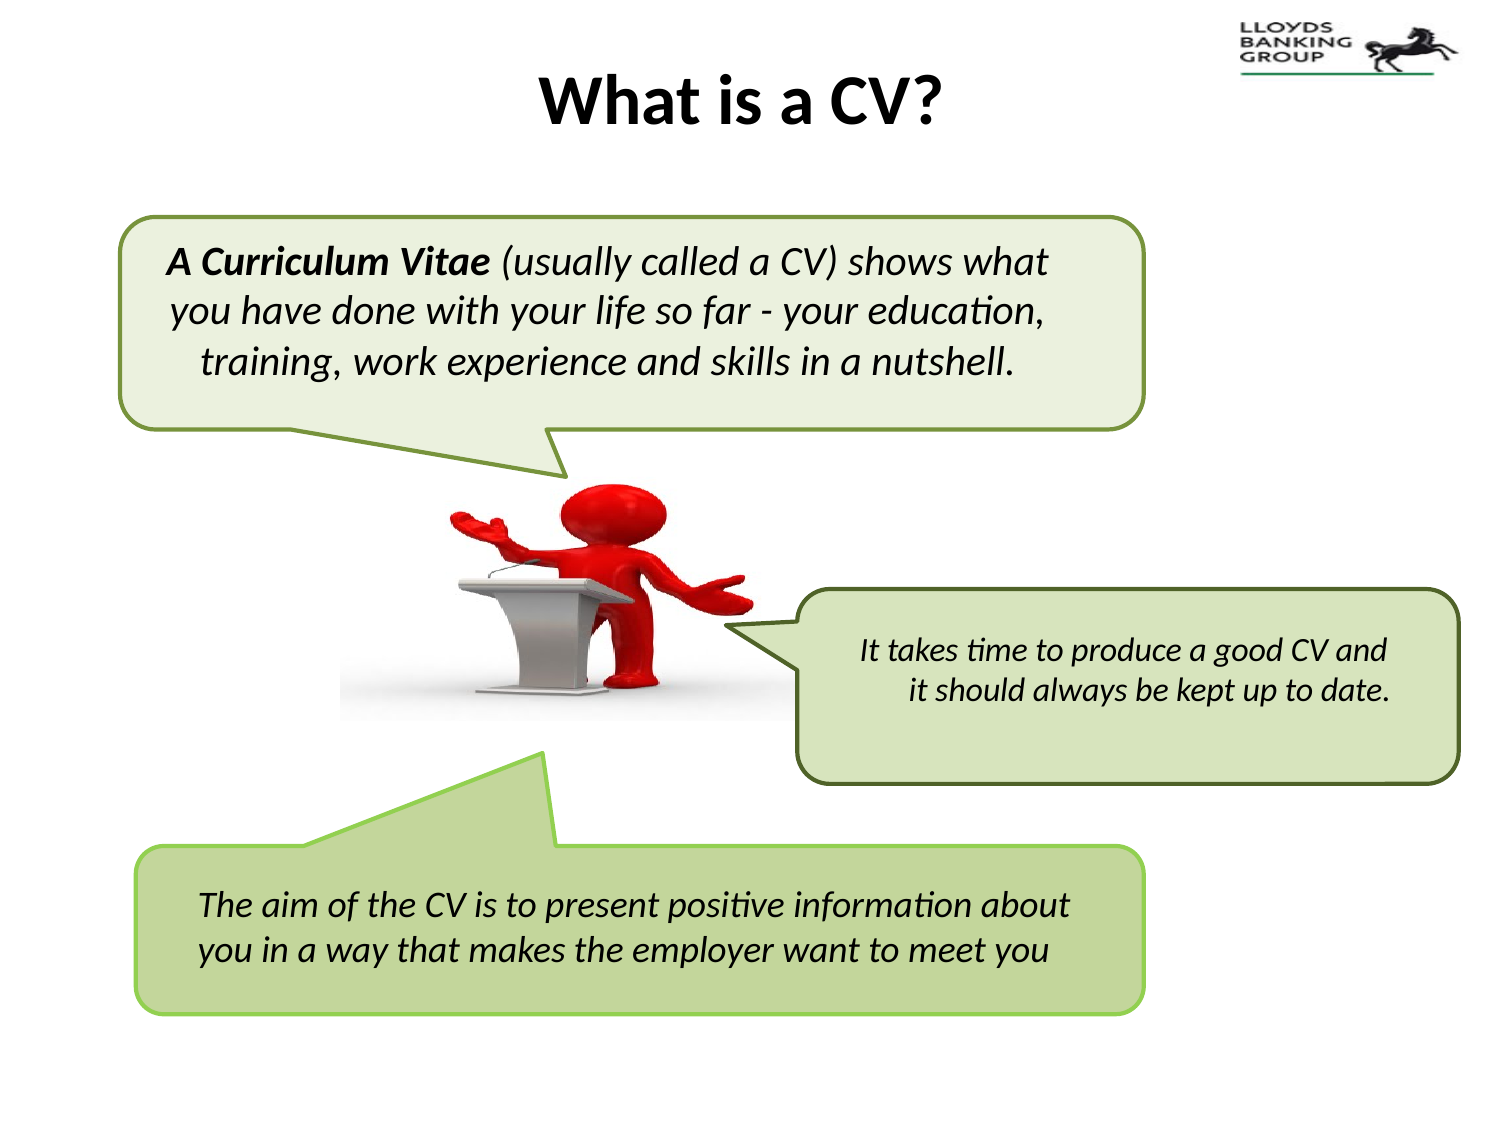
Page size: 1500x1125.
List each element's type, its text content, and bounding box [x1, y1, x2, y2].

text_box [117, 233, 1146, 463]
title What is a CV? [75, 45, 1425, 233]
picture [1239, 21, 1500, 86]
text_box A Curriculum Vitae (usually called a CV) shows what you have done with your life so far - your education, training, work experience and skills in a nutshell. [135, 225, 1081, 391]
text_box [133, 751, 1146, 1017]
text_box [795, 586, 1461, 786]
list It takes time to produce a good CV and it should always be kept up to date. [844, 553, 1412, 758]
picture [340, 464, 797, 722]
text_box The aim of the CV is to present positive information about you in a way that makes the employer want to meet you [182, 872, 1144, 978]
